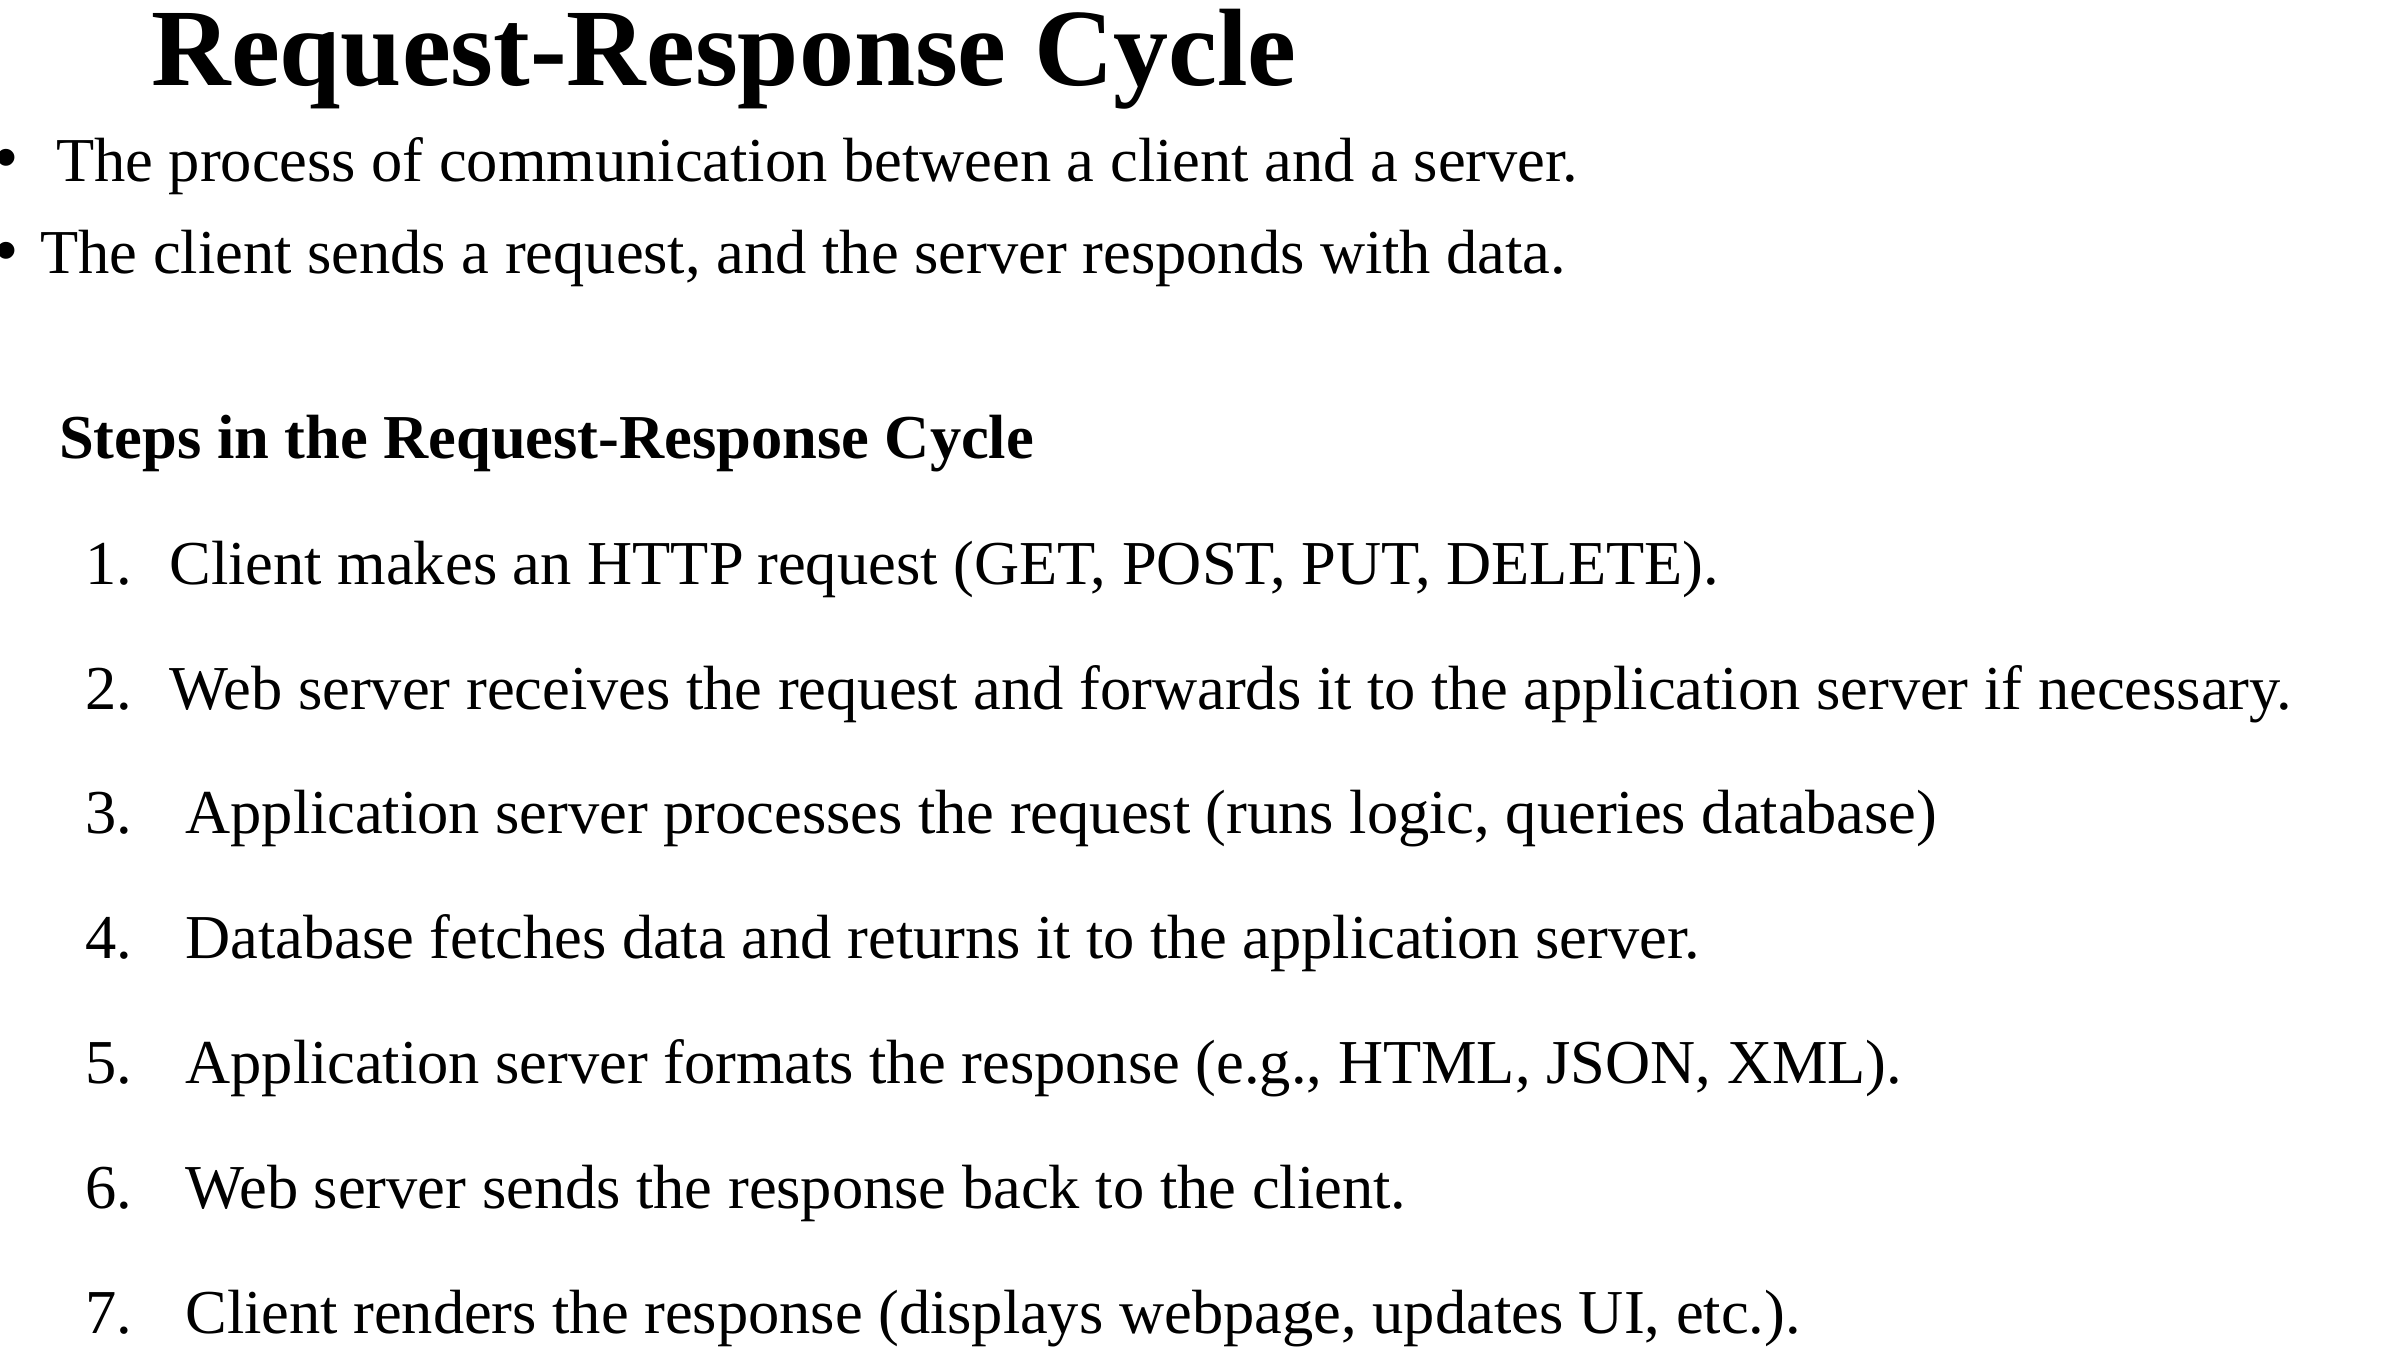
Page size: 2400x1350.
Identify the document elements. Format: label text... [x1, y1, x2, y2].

title Request-Response Cycle [136, 0, 2207, 119]
list The process of communication between a client and a server. The client sends a request, and the server responds with data. 📌 Steps in the Request-Response Cycle Client makes an HTTP request (GET, POST, PUT, DELETE). Web server receives the request and forwards it to the application server if necessary. Application server processes the request (runs logic, queries database) Database fetches data and returns it to the application server. Application server formats the response (e.g., HTML, JSON, XML). Web server sends the response back to the client. Client renders the response (displays webpage, updates UI, etc.). [0, 119, 2400, 977]
